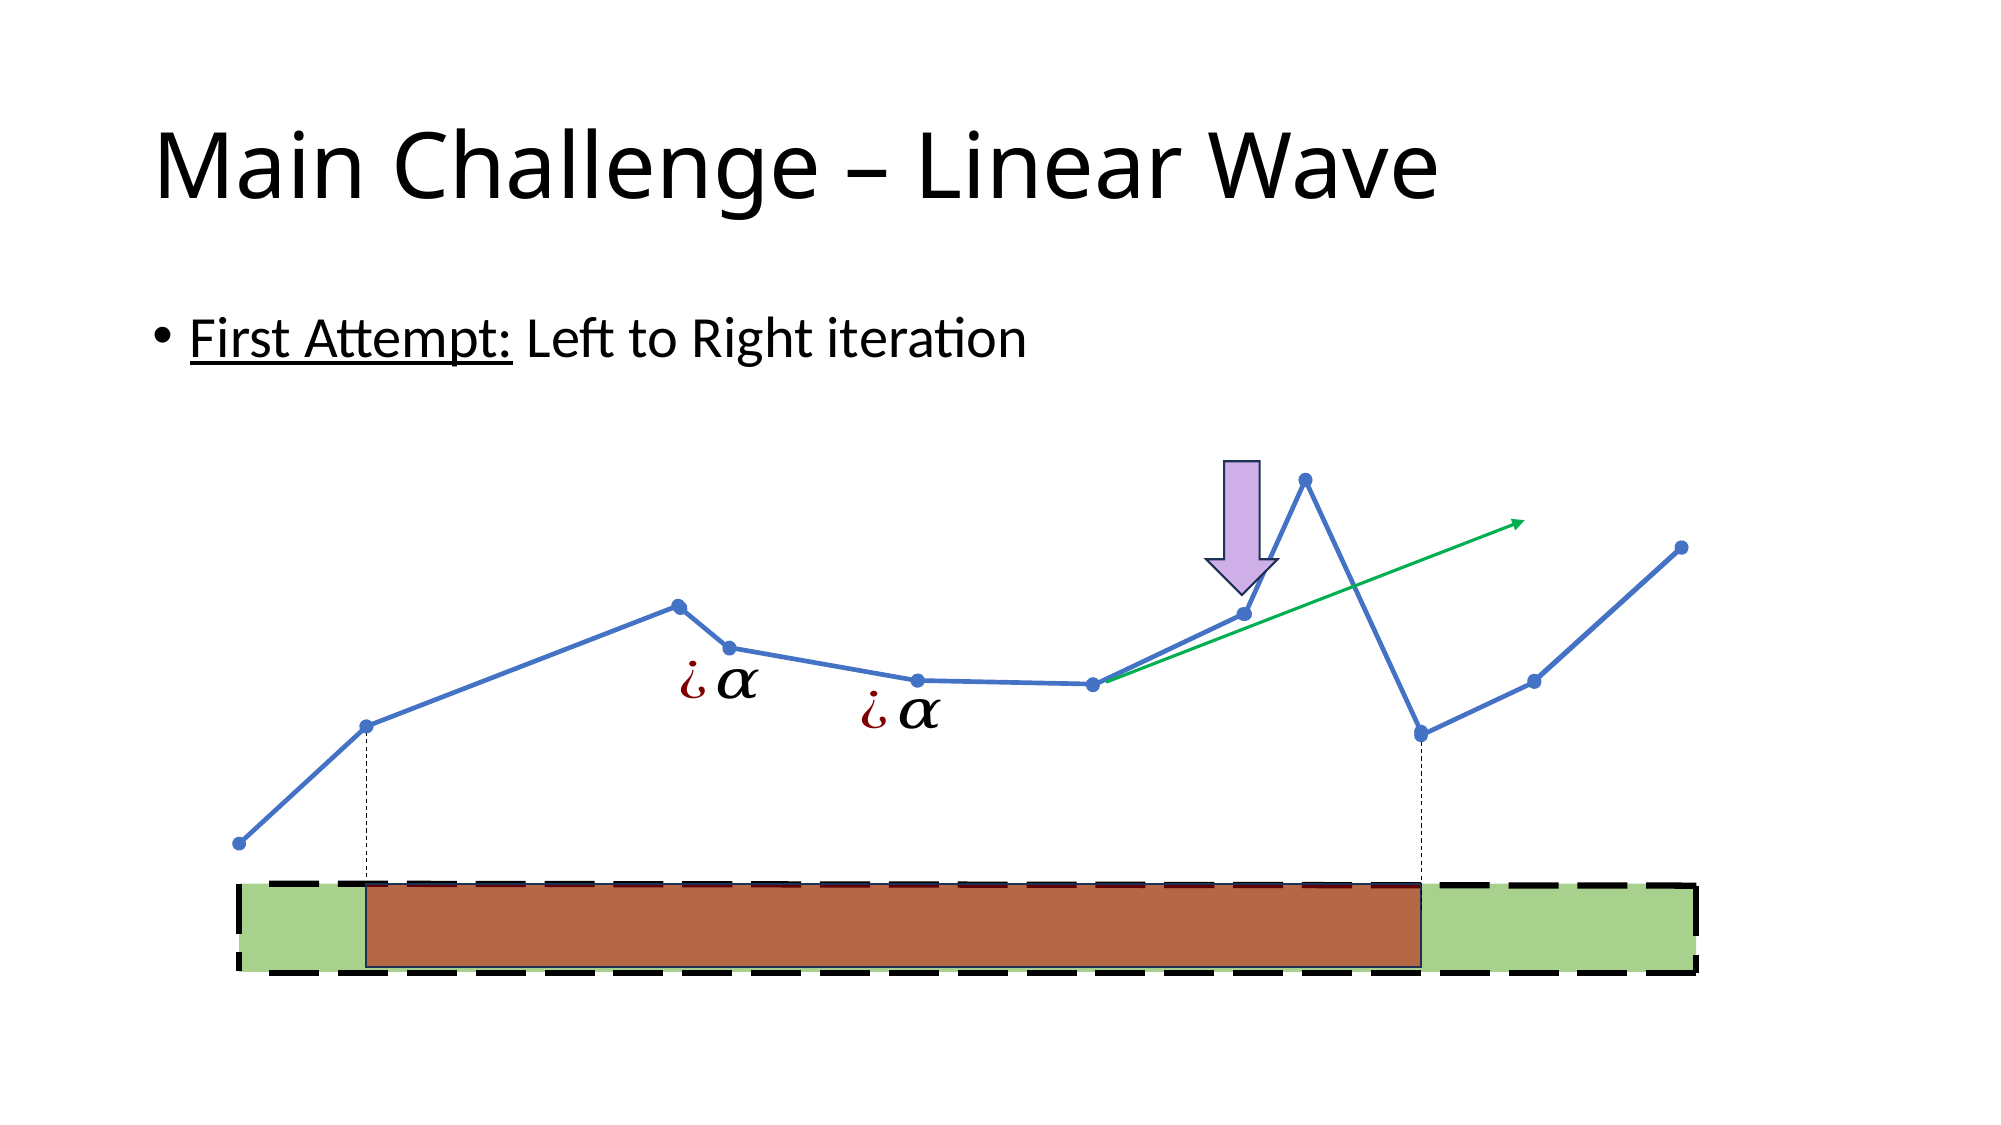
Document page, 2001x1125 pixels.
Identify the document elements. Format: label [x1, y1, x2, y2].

list [137, 299, 1863, 1014]
text_box [238, 460, 1697, 974]
title [137, 59, 1863, 278]
text_box [239, 605, 679, 879]
